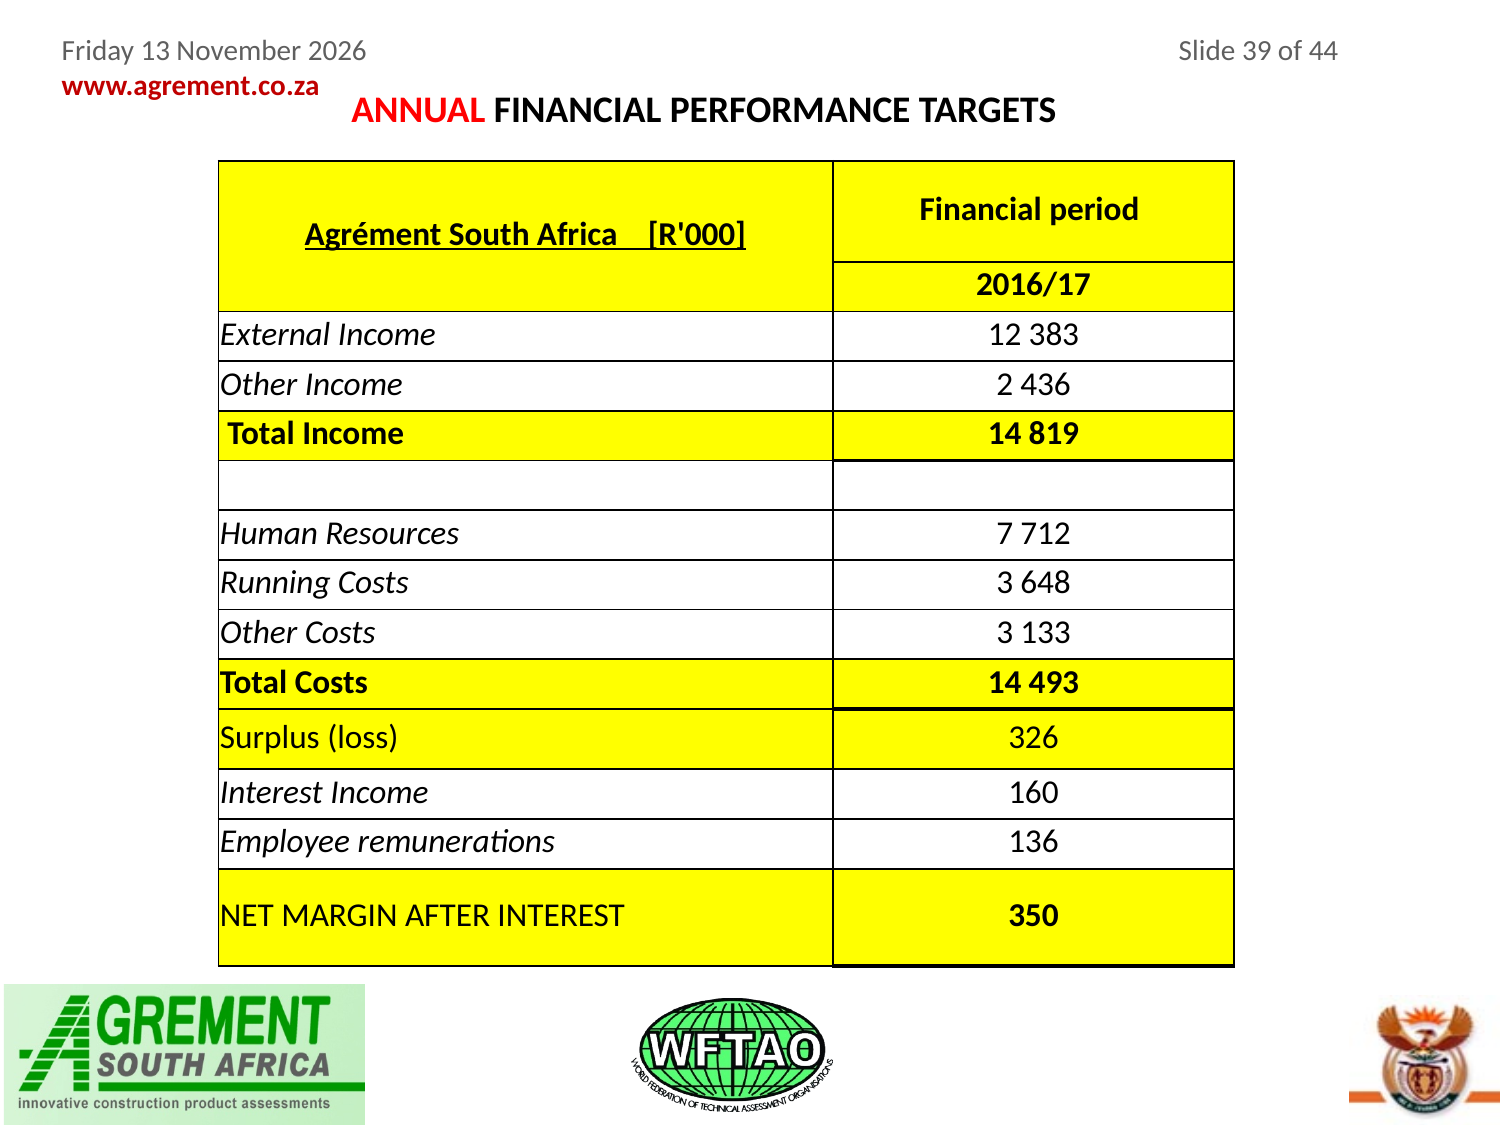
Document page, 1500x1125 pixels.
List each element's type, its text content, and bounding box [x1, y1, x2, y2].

table_cell Surplus (loss) [219, 710, 832, 768]
table_header Agrément South Africa [R'000] [219, 162, 832, 311]
table_cell 2016/17 [834, 263, 1233, 311]
table_cell 7 712 [834, 511, 1233, 559]
table_cell Human Resources [219, 511, 832, 559]
table_cell 2 436 [834, 362, 1233, 410]
table_cell 14 819 [834, 412, 1233, 459]
table_cell 12 383 [834, 312, 1233, 360]
picture [3, 984, 365, 1125]
table_cell 350 [834, 870, 1233, 964]
table_cell Total Costs [219, 660, 832, 708]
table_cell [834, 462, 1233, 509]
table_cell Other Income [219, 362, 832, 410]
table_cell 3 648 [834, 561, 1233, 609]
picture [631, 998, 833, 1112]
text_box ANNUAL FINANCIAL PERFORMANCE TARGETS [336, 78, 1329, 138]
table_cell NET MARGIN AFTER INTEREST [219, 870, 832, 965]
table_cell 136 [834, 820, 1233, 868]
table_cell Running Costs [219, 561, 832, 609]
table_cell External Income [219, 312, 832, 360]
table_cell 326 [834, 711, 1233, 768]
picture [1349, 995, 1500, 1125]
table_cell 160 [834, 770, 1233, 818]
table_header Financial period [834, 162, 1233, 261]
table_cell Total Income [219, 412, 832, 460]
table_cell Employee remunerations [219, 820, 832, 868]
table_cell Interest Income [219, 770, 832, 818]
table_cell Other Costs [219, 610, 832, 658]
table_cell [219, 461, 832, 509]
table_cell 14 493 [834, 660, 1233, 707]
table_cell 3 133 [834, 610, 1233, 658]
